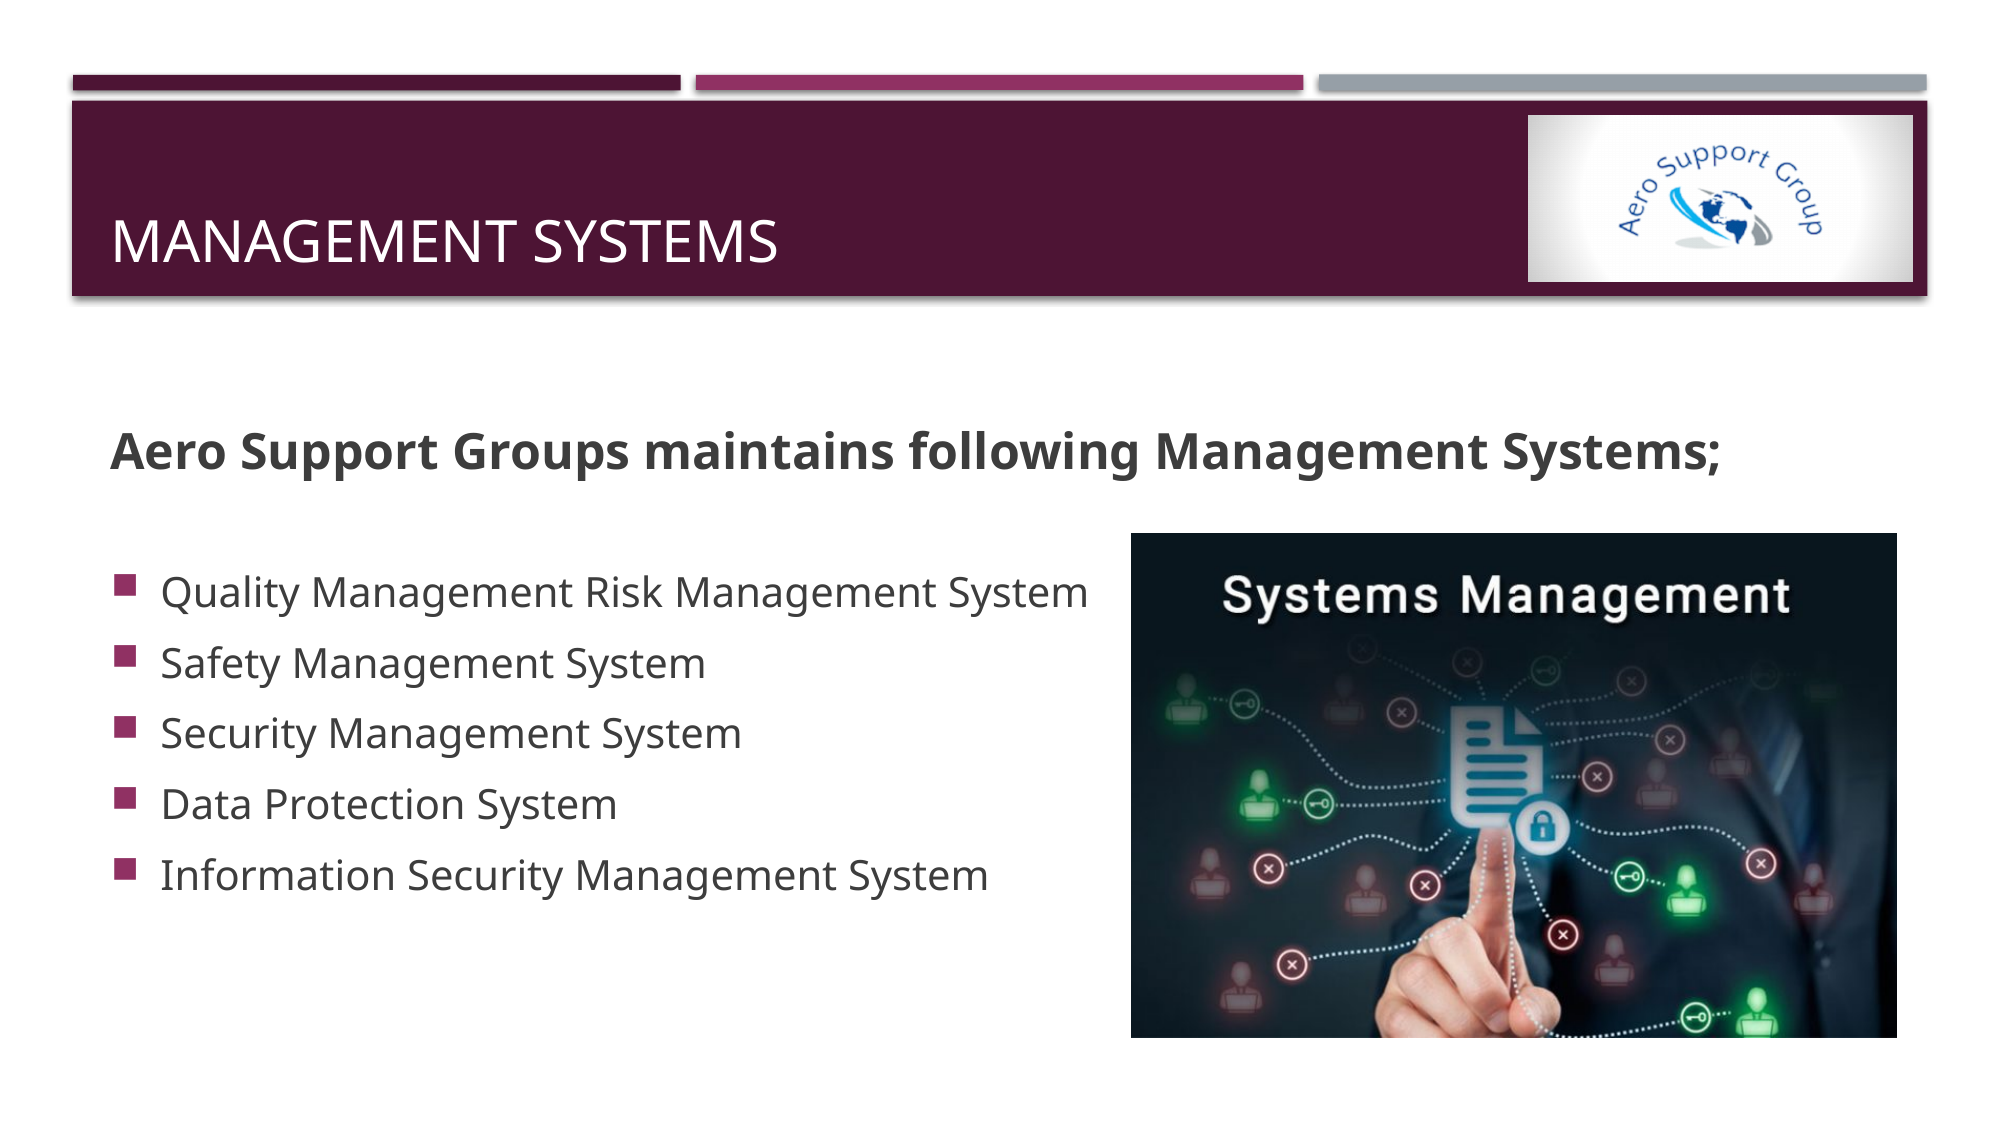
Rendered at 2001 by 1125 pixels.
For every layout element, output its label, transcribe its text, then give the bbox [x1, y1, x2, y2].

list Aero Support Groups maintains following Management Systems; Quality Management Risk Management System Safety Management System Security Management System Data Protection System Information Security Management System [95, 357, 1905, 962]
picture [1130, 532, 1898, 1038]
title Management systems [95, 115, 1905, 282]
picture [1905, 115, 1913, 282]
